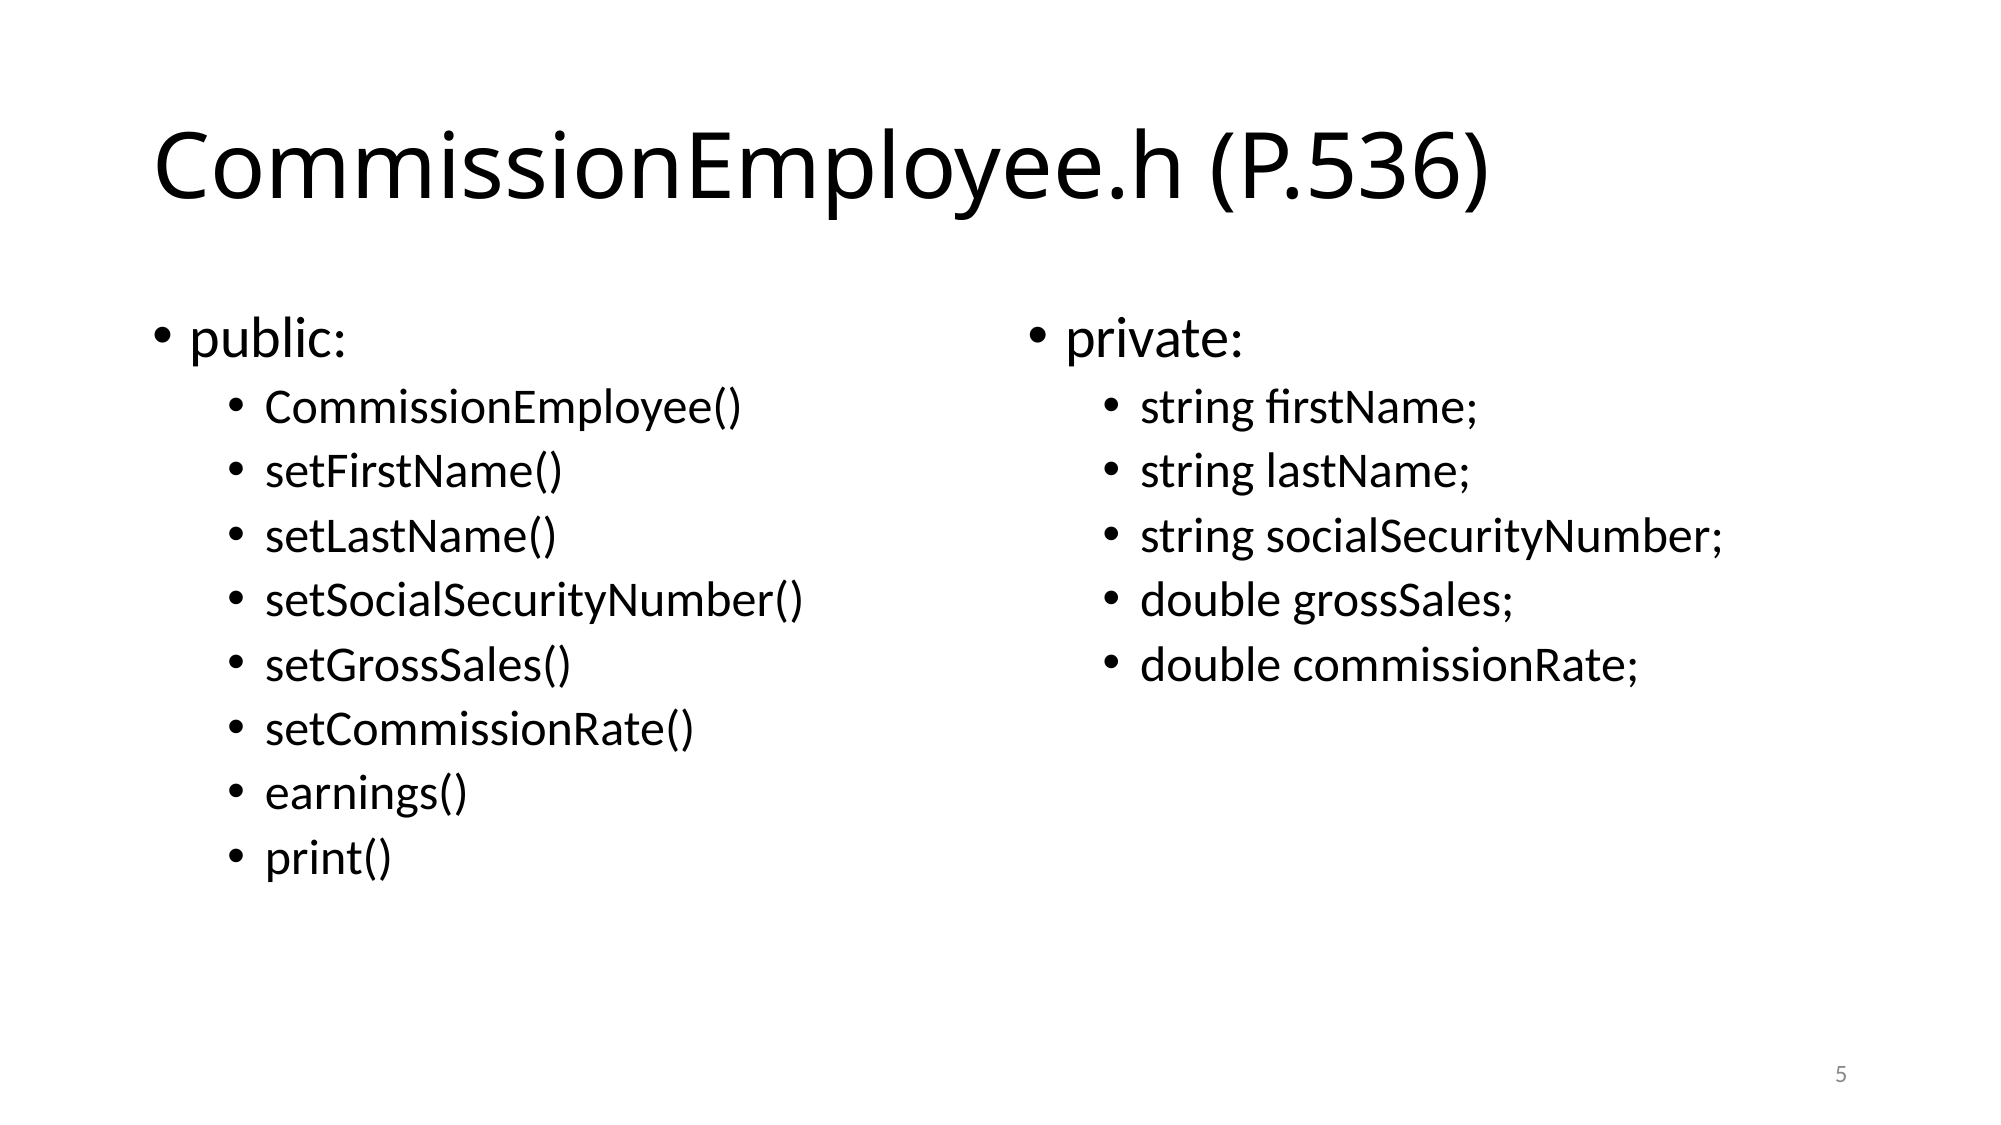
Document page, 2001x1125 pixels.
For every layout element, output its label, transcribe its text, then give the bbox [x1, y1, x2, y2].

list public: CommissionEmployee() setFirstName() setLastName() setSocialSecurityNumber() setGrossSales() setCommissionRate() earnings() print() [137, 299, 988, 1014]
title CommissionEmployee.h (P.536) [137, 59, 1863, 278]
slide_number 5 [1412, 1042, 1863, 1103]
list private: string firstName; string lastName; string socialSecurityNumber; double grossSales; double commissionRate; [1012, 299, 1863, 1014]
